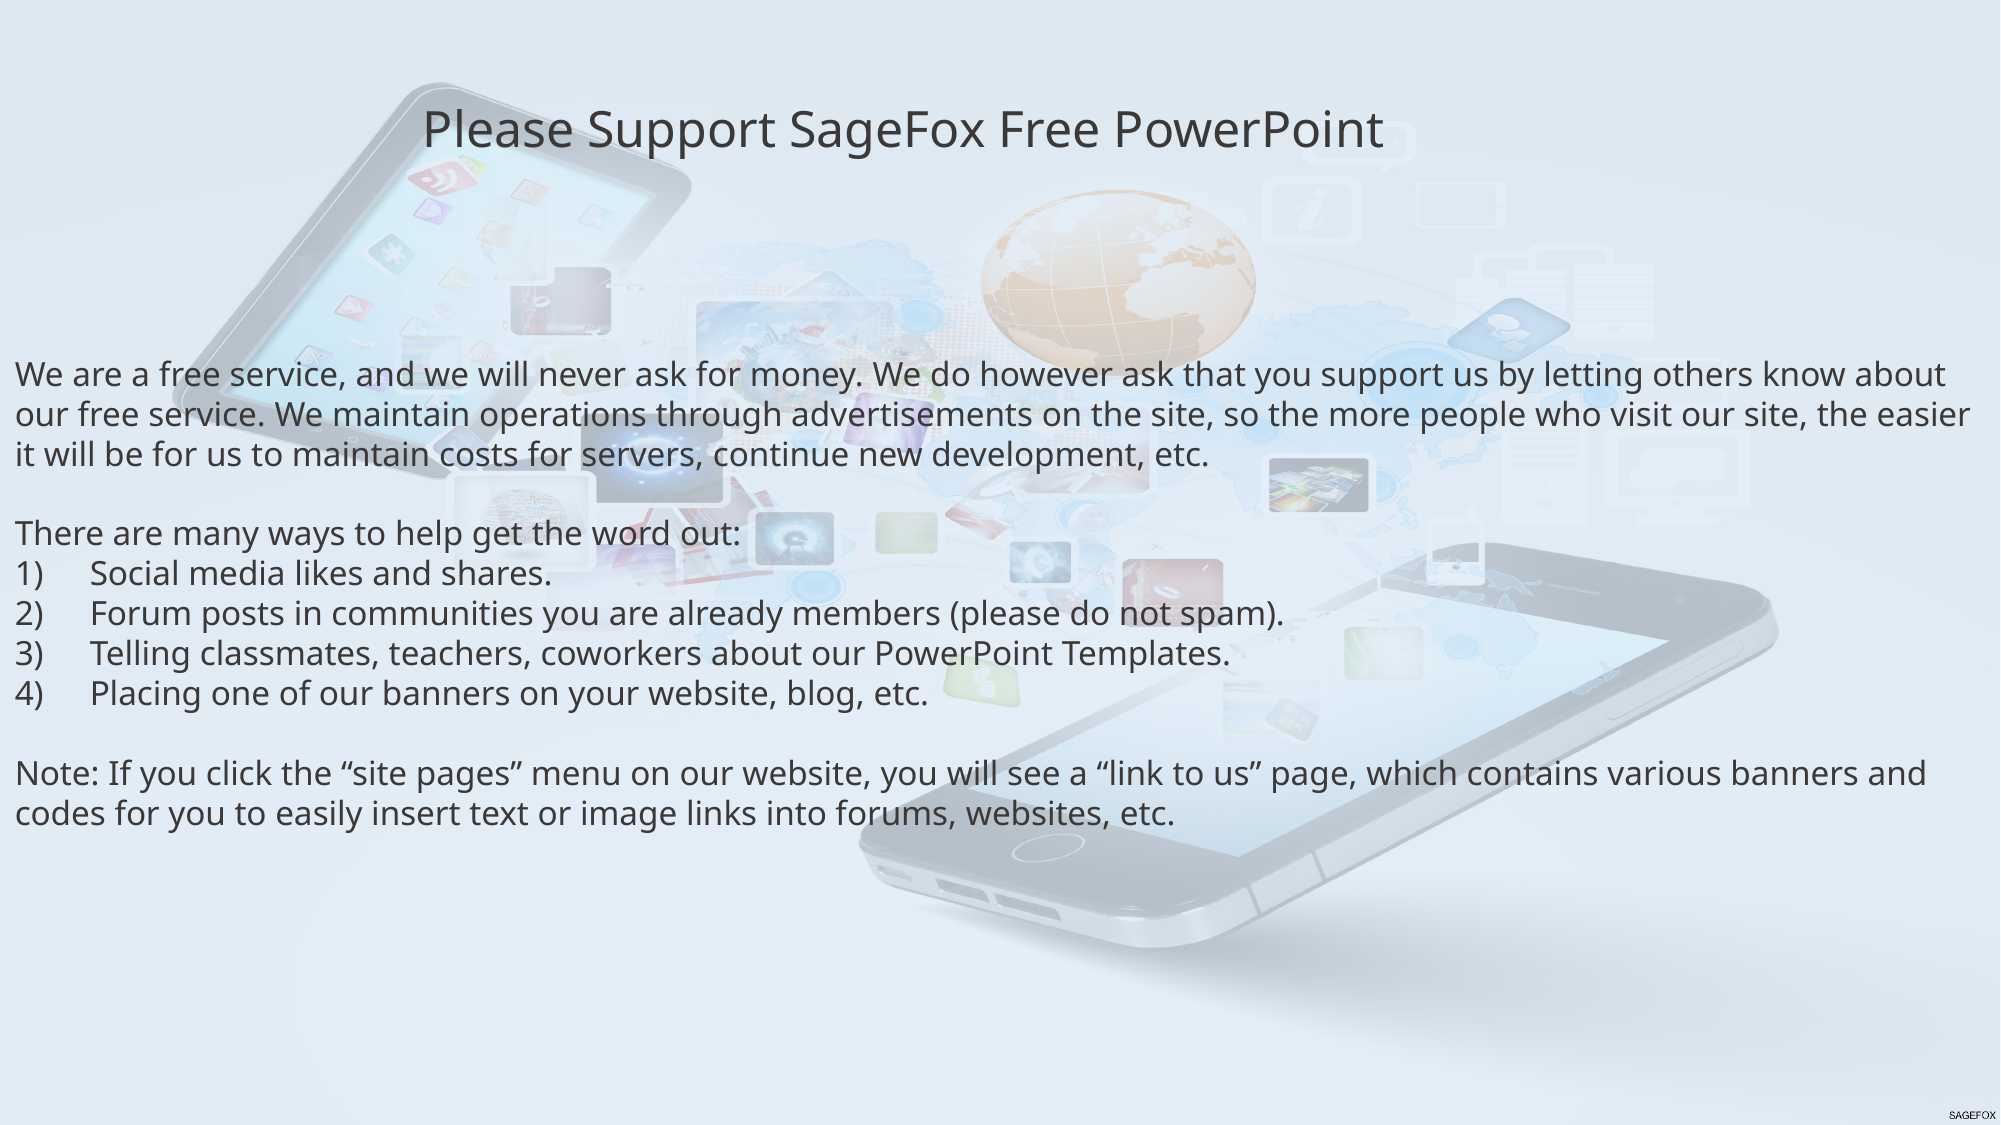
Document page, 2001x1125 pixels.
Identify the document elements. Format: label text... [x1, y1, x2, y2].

title Please Support SageFox Free PowerPoint [363, 72, 1444, 190]
text_box We are a free service, and we will never ask for money. We do however ask that you support us by letting others know about our free service. We maintain operations through advertisements on the site, so the more people who visit our site, the easier it will be for us to maintain costs for servers, continue new development, etc. There are many ways to help get the word out: Social media likes and shares. Forum posts in communities you are already members (please do not spam). Telling classmates, teachers, coworkers about our PowerPoint Templates. Placing one of our banners on your website, blog, etc. Note: If you click the “site pages” menu on our website, you will see a “link to us” page, which contains various banners and codes for you to easily insert text or image links into forums, websites, etc. [0, 0, 2000, 1125]
